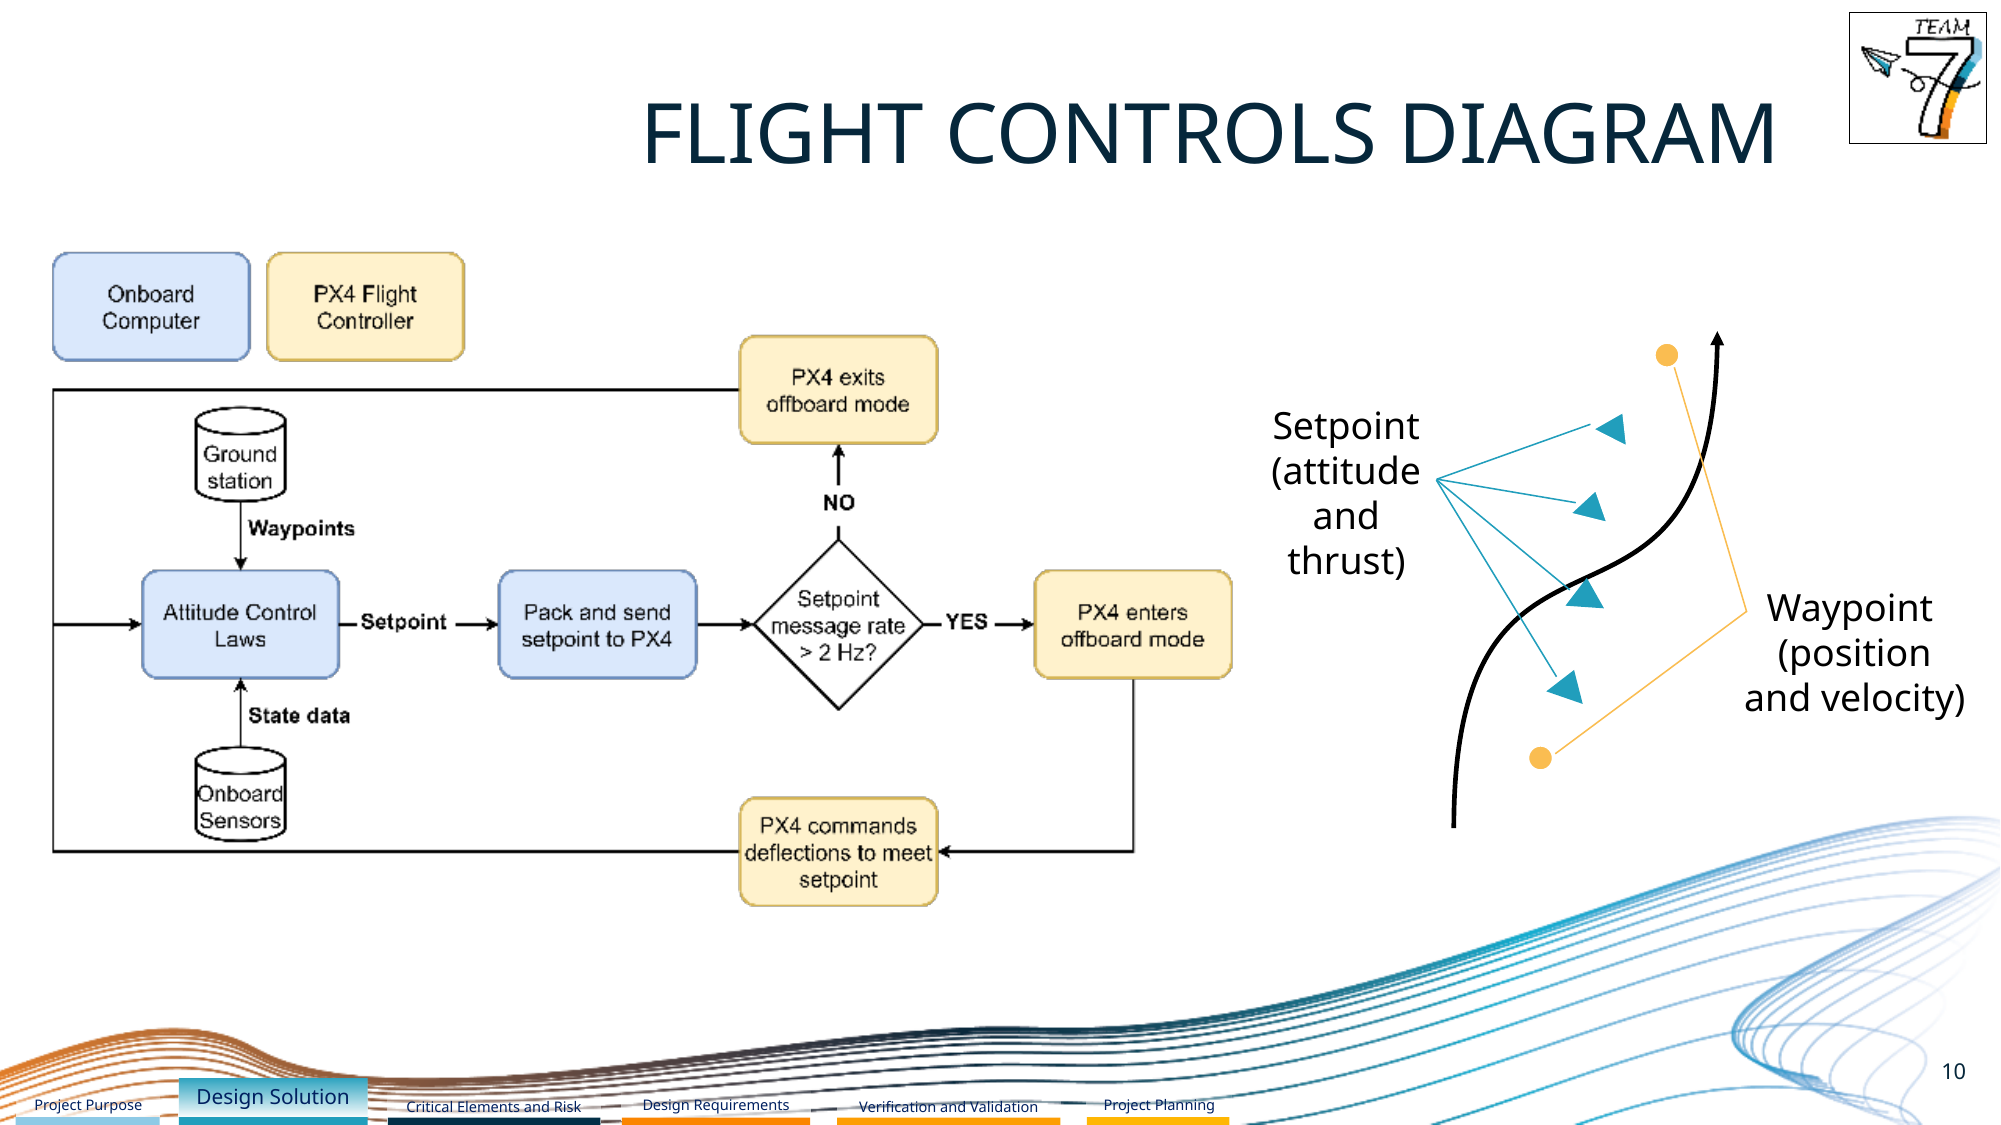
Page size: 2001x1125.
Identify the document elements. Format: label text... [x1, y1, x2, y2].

text_box 10 [1531, 1042, 1982, 1103]
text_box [1243, 330, 1982, 829]
picture [0, 0, 2001, 1125]
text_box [15, 1076, 1232, 1125]
text_box Flight controls Diagram [111, 83, 1796, 185]
